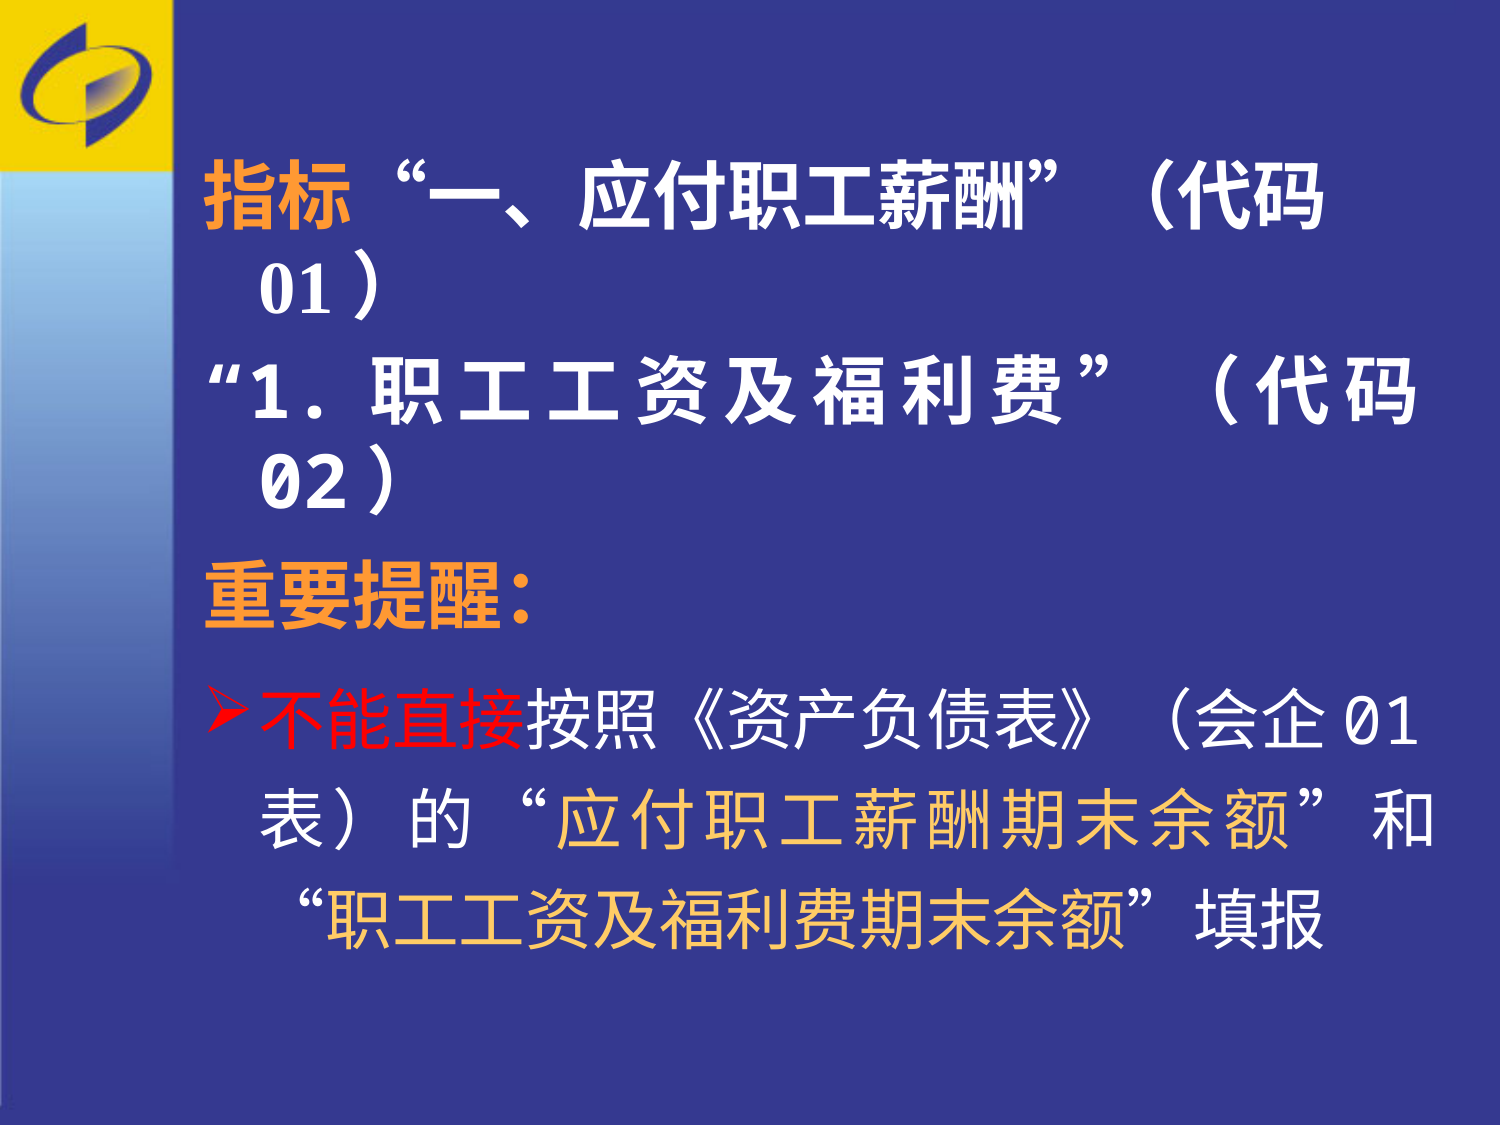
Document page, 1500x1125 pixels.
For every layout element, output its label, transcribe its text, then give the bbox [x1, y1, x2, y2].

picture [0, 0, 1500, 1125]
list 指标“一、应付职工薪酬”（代码01） “1.职工工资及福利费”（代码02） 重要提醒： 不能直接按照《资产负债表》（会企01表）的“应付职工薪酬期末余额”和“职工工资及福利费期末余额”填报 [187, 140, 1454, 1008]
